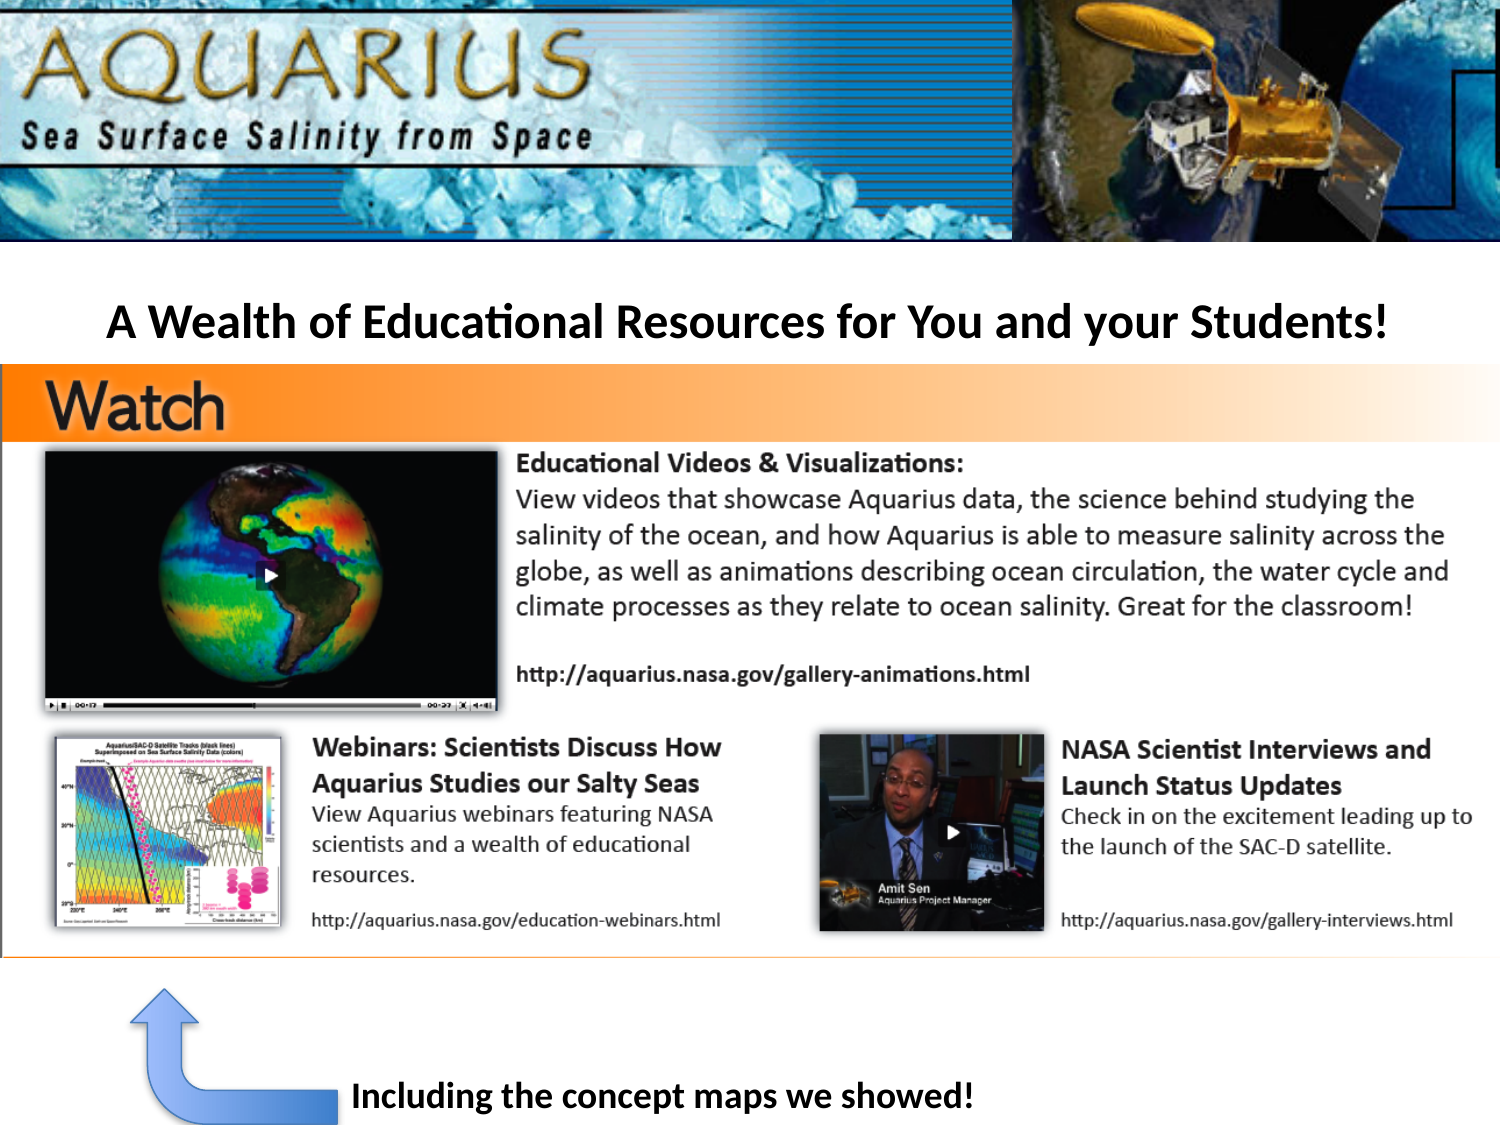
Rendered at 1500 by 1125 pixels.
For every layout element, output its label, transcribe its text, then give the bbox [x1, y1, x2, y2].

text_box [129, 988, 338, 1125]
picture [21, 230, 32, 236]
picture [0, 364, 1500, 958]
picture [0, 0, 1500, 242]
text_box Including the concept maps we showed! [336, 1063, 999, 1124]
text_box A Wealth of Educational Resources for You and your Students! [91, 280, 1417, 362]
